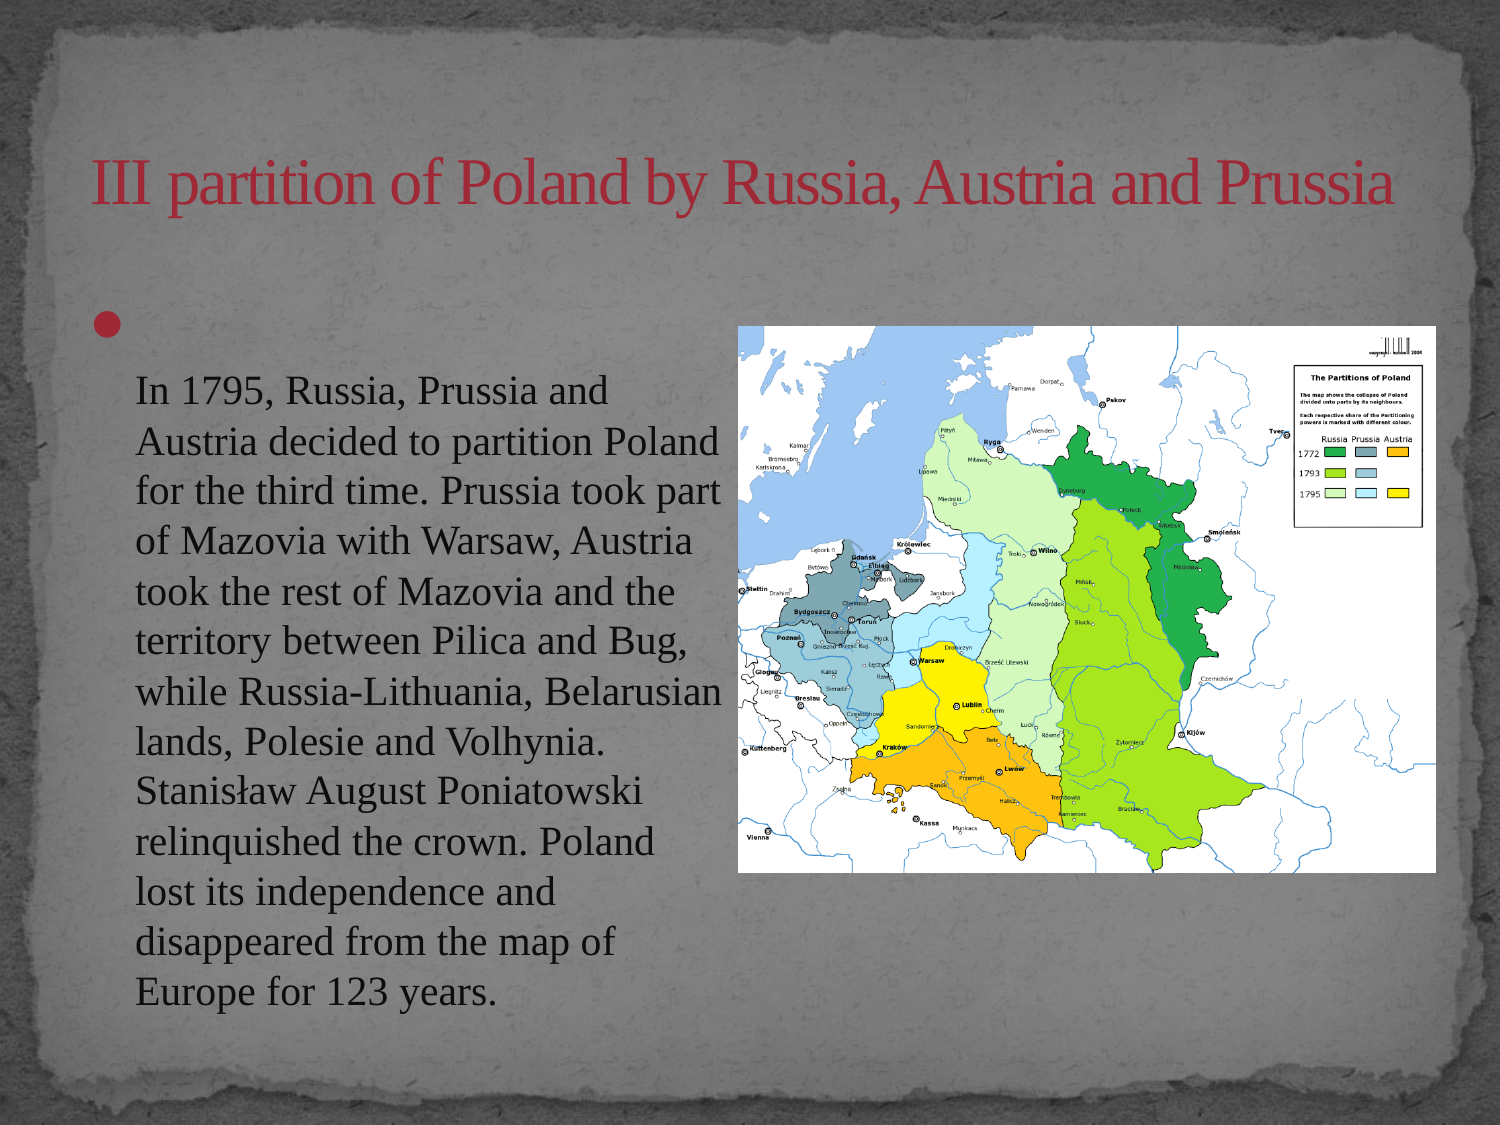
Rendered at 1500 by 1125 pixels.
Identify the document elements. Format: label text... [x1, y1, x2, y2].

title III partition of Poland by Russia, Austria and Prussia [74, 24, 1425, 225]
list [741, 329, 1434, 872]
list In 1795, Russia, Prussia and Austria decided to partition Poland for the third time. Prussia took part of Mazovia with Warsaw, Austria took the rest of Mazovia and the territory between Pilica and Bug, while Russia-Lithuania, Belarusian lands, Polesie and Volhynia. Stanisław August Poniatowski relinquished the crown. Poland lost its independence and disappeared from the map of Europe for 123 years. [75, 290, 739, 1000]
